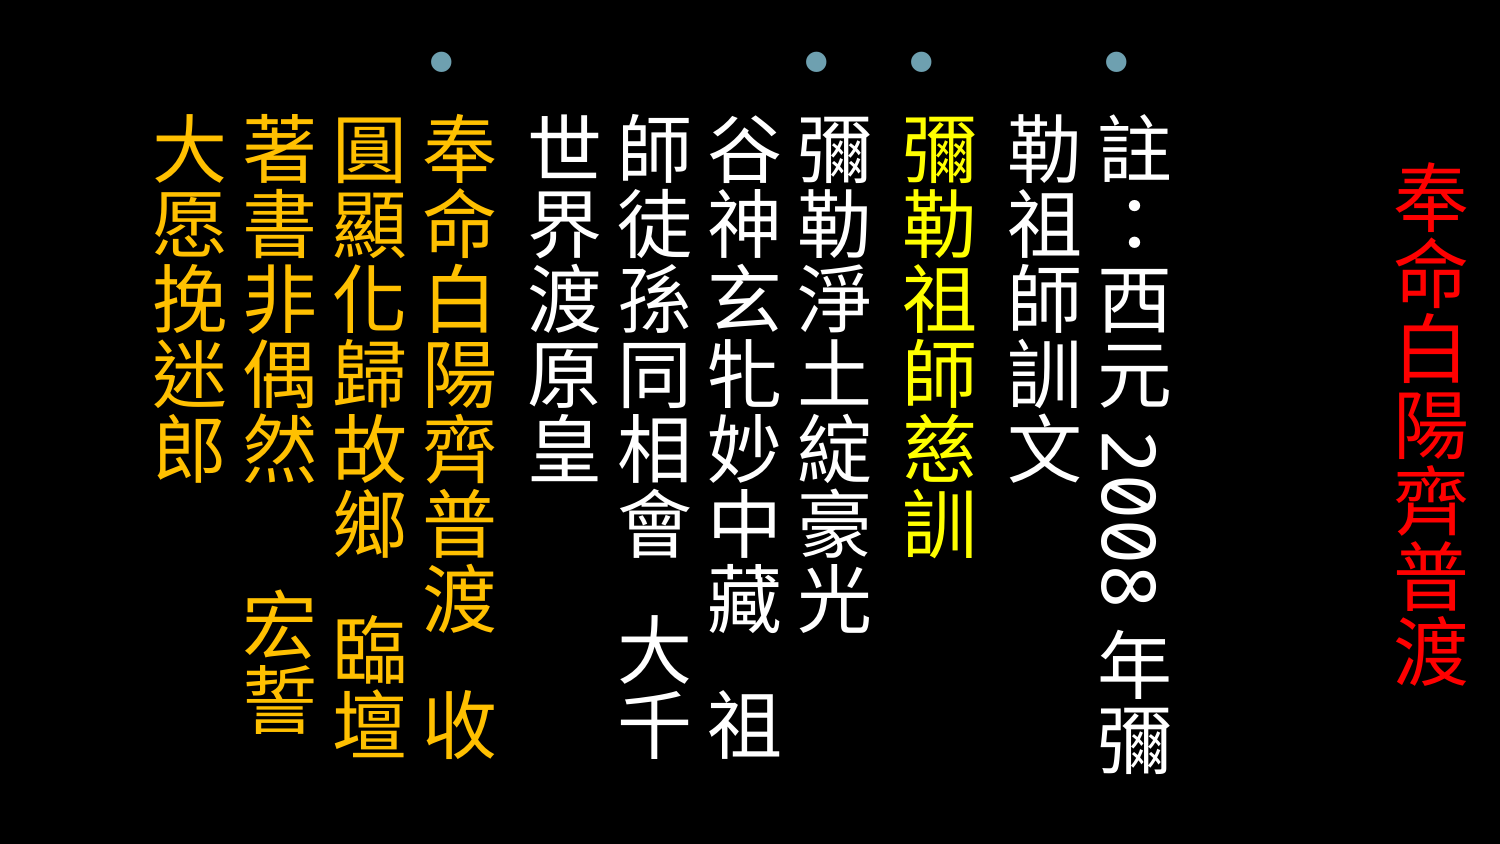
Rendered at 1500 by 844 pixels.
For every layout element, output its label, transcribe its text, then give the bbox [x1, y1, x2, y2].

list 註：西元2008年彌勒祖師訓文 彌勒祖師慈訓 彌勒淨土綻豪光 谷神玄牝妙中藏 祖師徒孫同相會 大千世界渡原皇 奉命白陽齊普渡 收圓顯化歸故鄉 臨壇著書非偶然 宏誓大愿挽迷郎 [29, 27, 1353, 820]
title 奉命白陽齊普渡 [1376, 23, 1483, 821]
